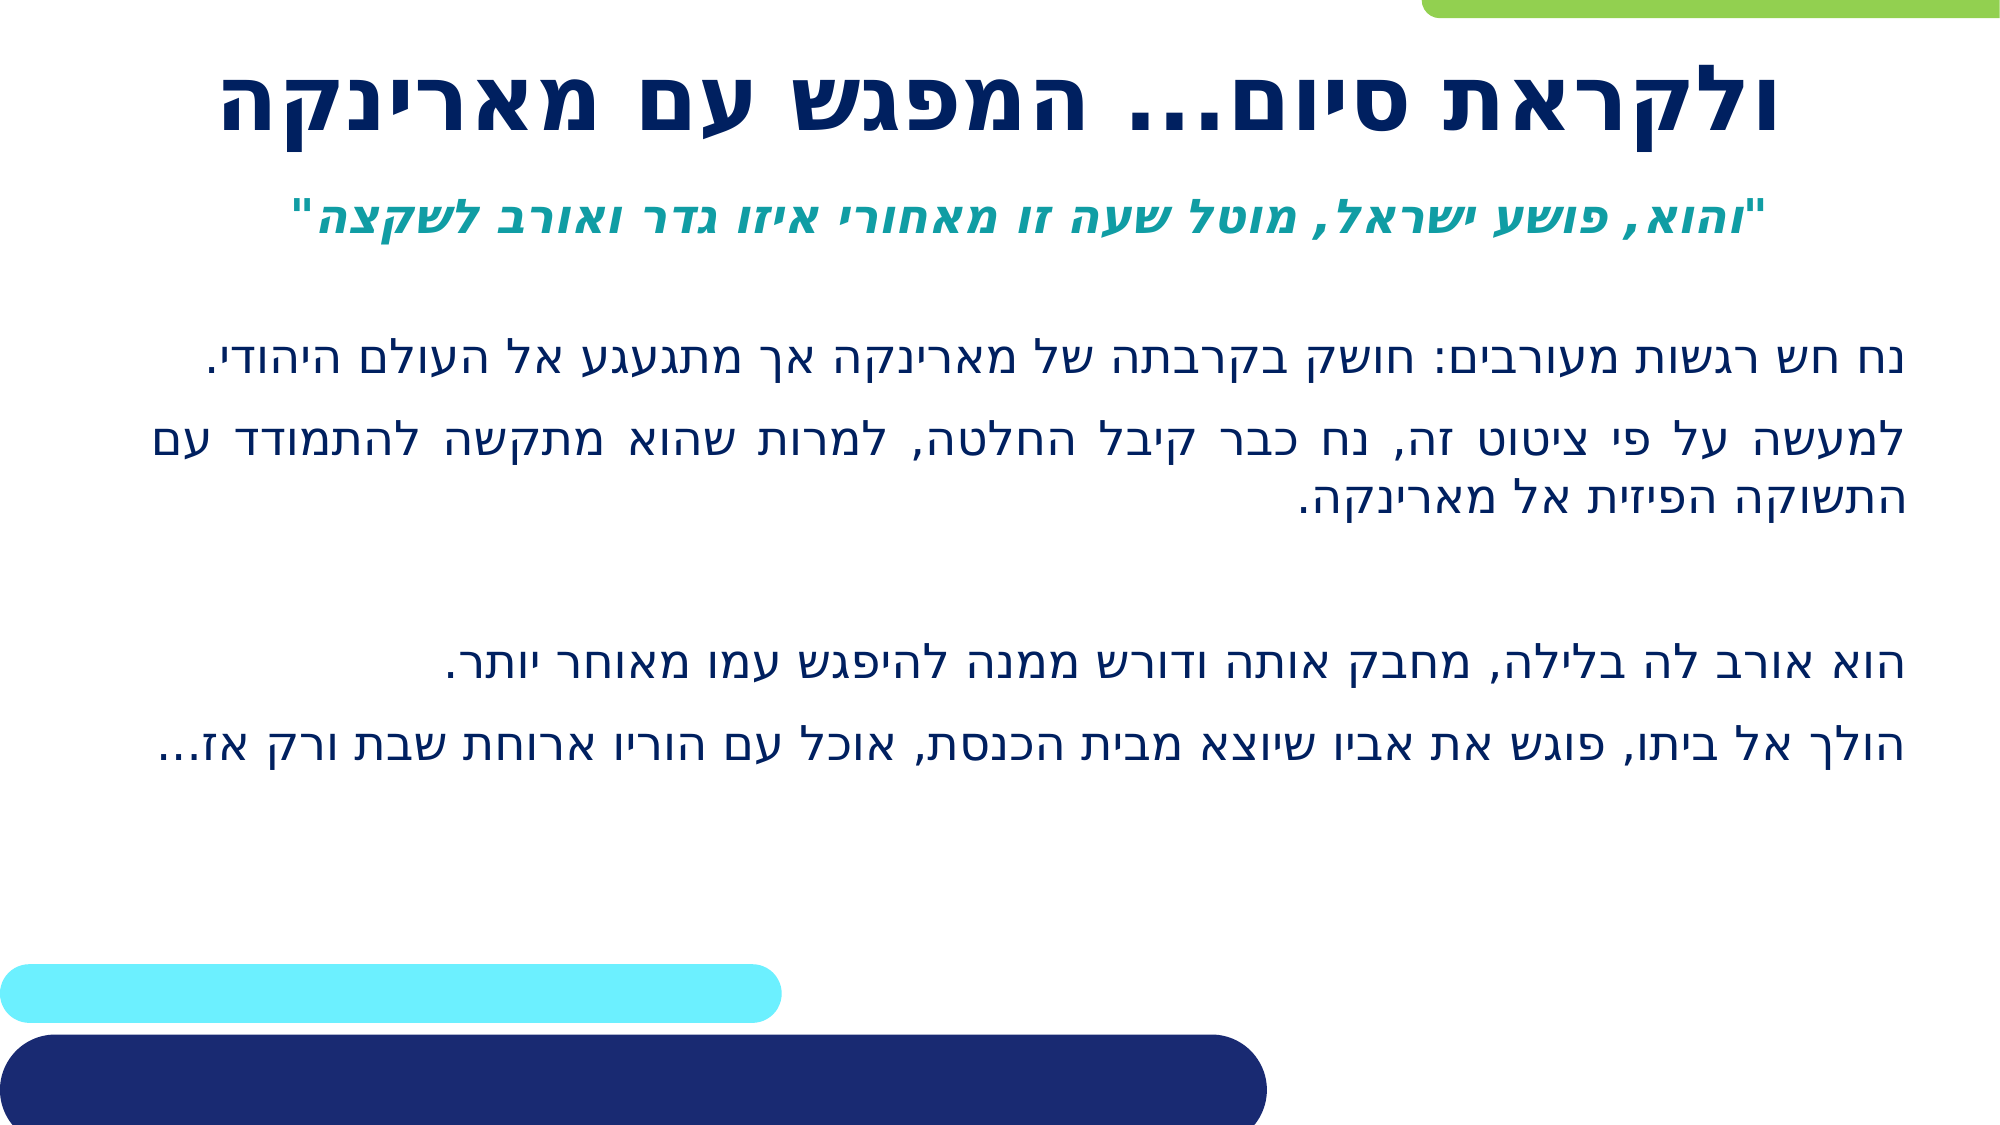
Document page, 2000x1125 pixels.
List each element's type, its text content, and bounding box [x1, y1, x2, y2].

title ולקראת סיום... המפגש עם מארינקה [0, 34, 2000, 154]
text_box "והוא, פושע ישראל, מוטל שעה זו מאחורי איזו גדר ואורב לשקצה" נח חש רגשות מעורבים: חושק בקרבתה של מארינקה אך מתגעגע אל העולם היהודי. למעשה על פי ציטוט זה, נח כבר קיבל החלטה, למרות שהוא מתקשה להתמודד עם התשוקה הפיזית אל מארינקה. הוא אורב לה בלילה, מחבק אותה ודורש ממנה להיפגש עמו מאוחר יותר. הולך אל ביתו, פוגש את אביו שיוצא מבית הכנסת, אוכל עם הוריו ארוחת שבת ורק אז... [136, 178, 1924, 778]
